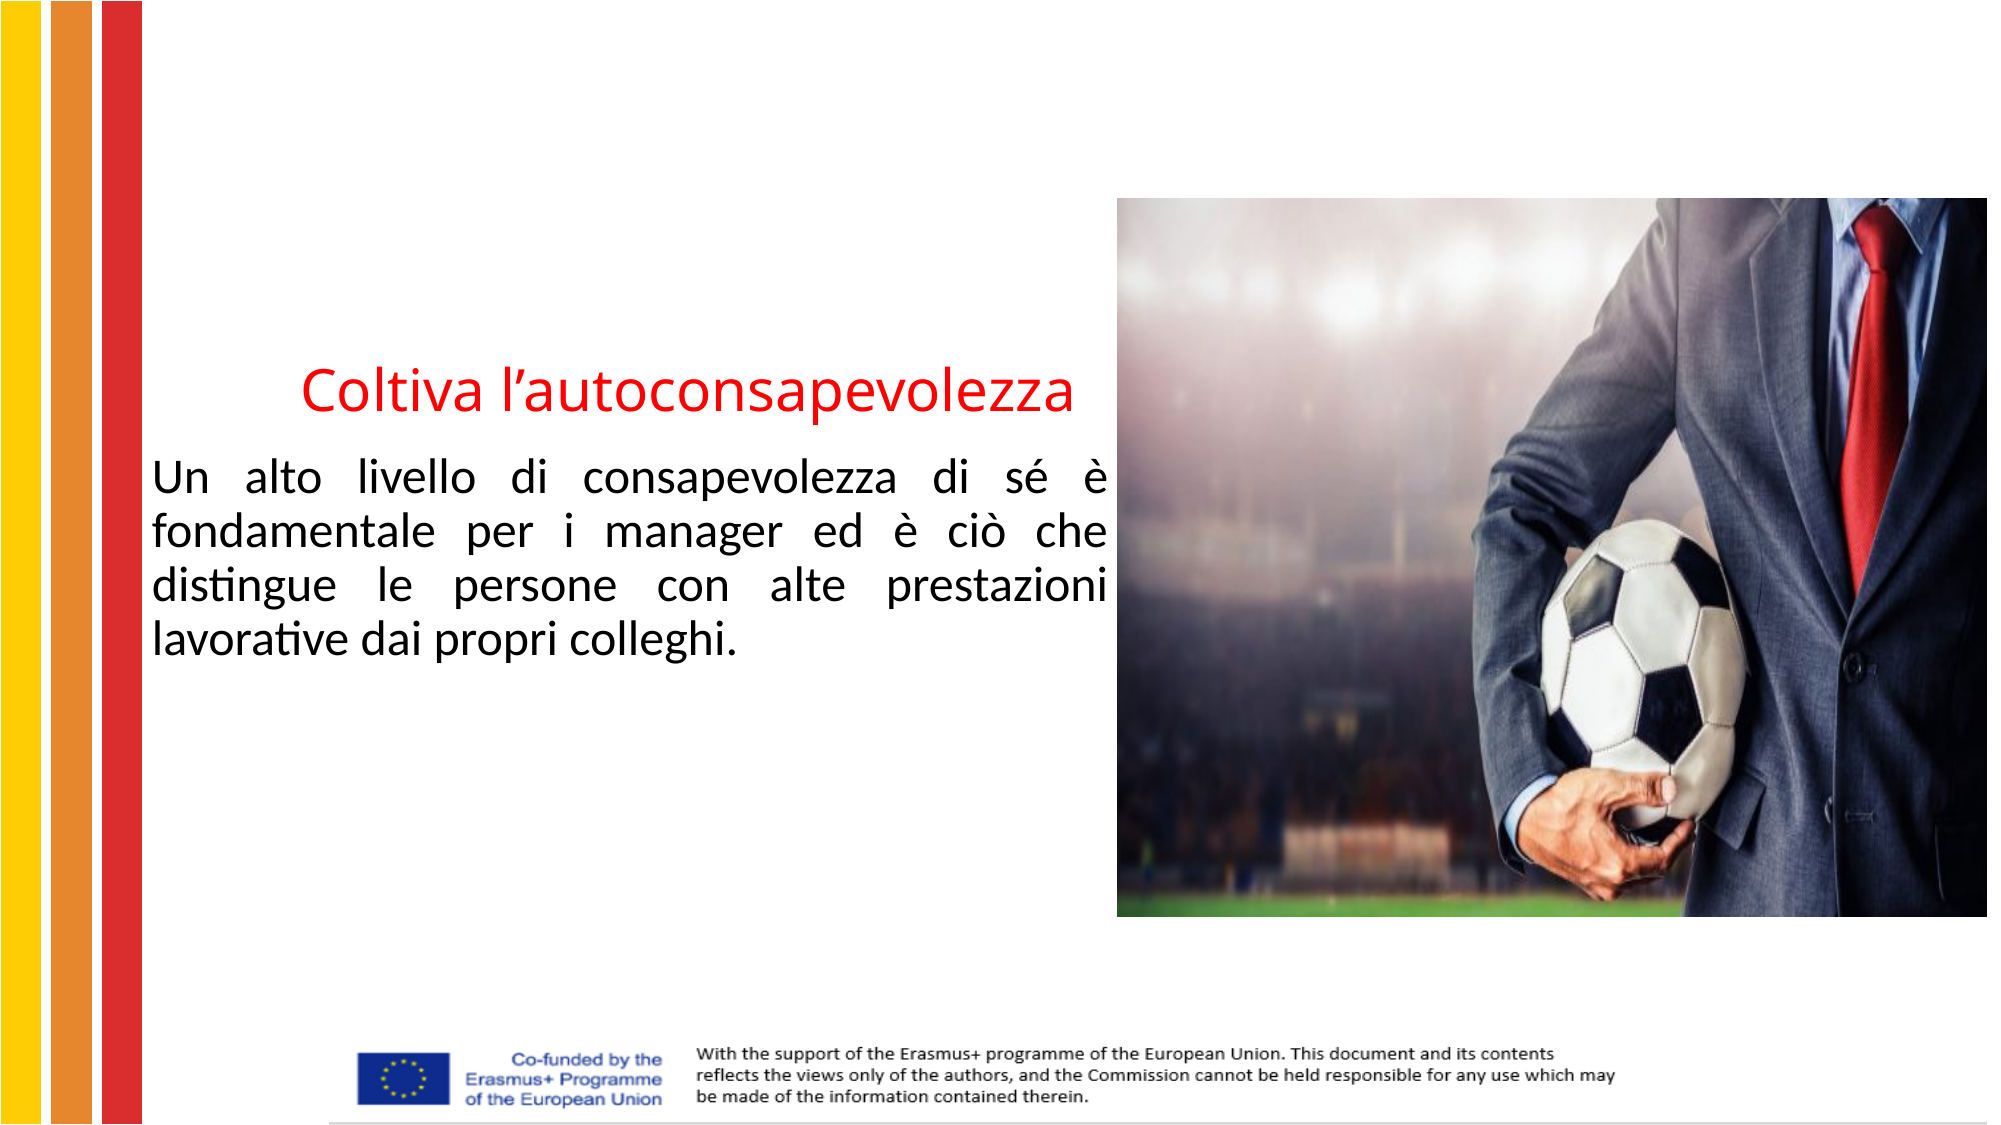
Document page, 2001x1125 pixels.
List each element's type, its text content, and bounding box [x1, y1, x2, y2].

text_box [49, 0, 94, 1125]
picture [329, 1032, 1987, 1125]
text_box Coltiva l’autoconsapevolezza [285, 325, 1098, 432]
subtitle Un alto livello di consapevolezza di sé è fondamentale per i manager ed è ciò che distingue le persone con alte prestazioni lavorative dai propri colleghi. [136, 443, 1124, 1125]
text_box [100, 0, 144, 1125]
text_box [0, 0, 43, 1125]
picture [1117, 198, 1987, 917]
